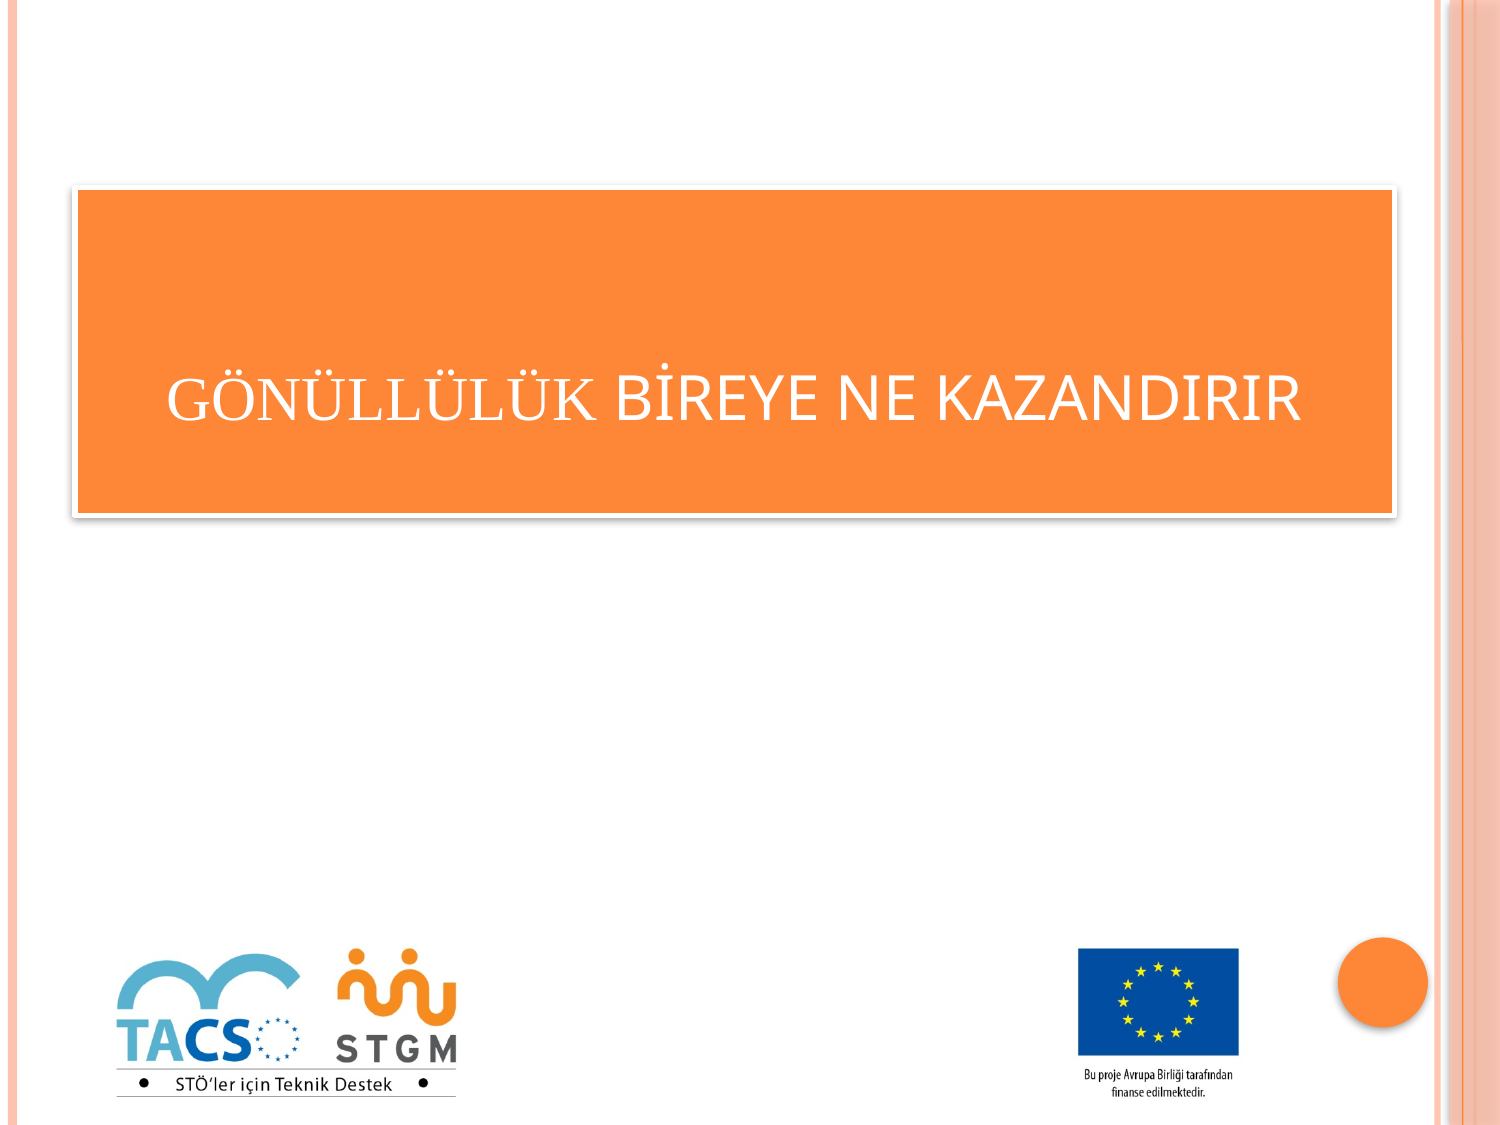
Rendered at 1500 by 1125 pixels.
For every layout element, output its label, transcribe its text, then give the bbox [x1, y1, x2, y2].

title GÖNÜLLÜLÜK BİREYE NE KAZANDIRIR [72, 185, 1397, 518]
picture [69, 917, 1311, 1125]
